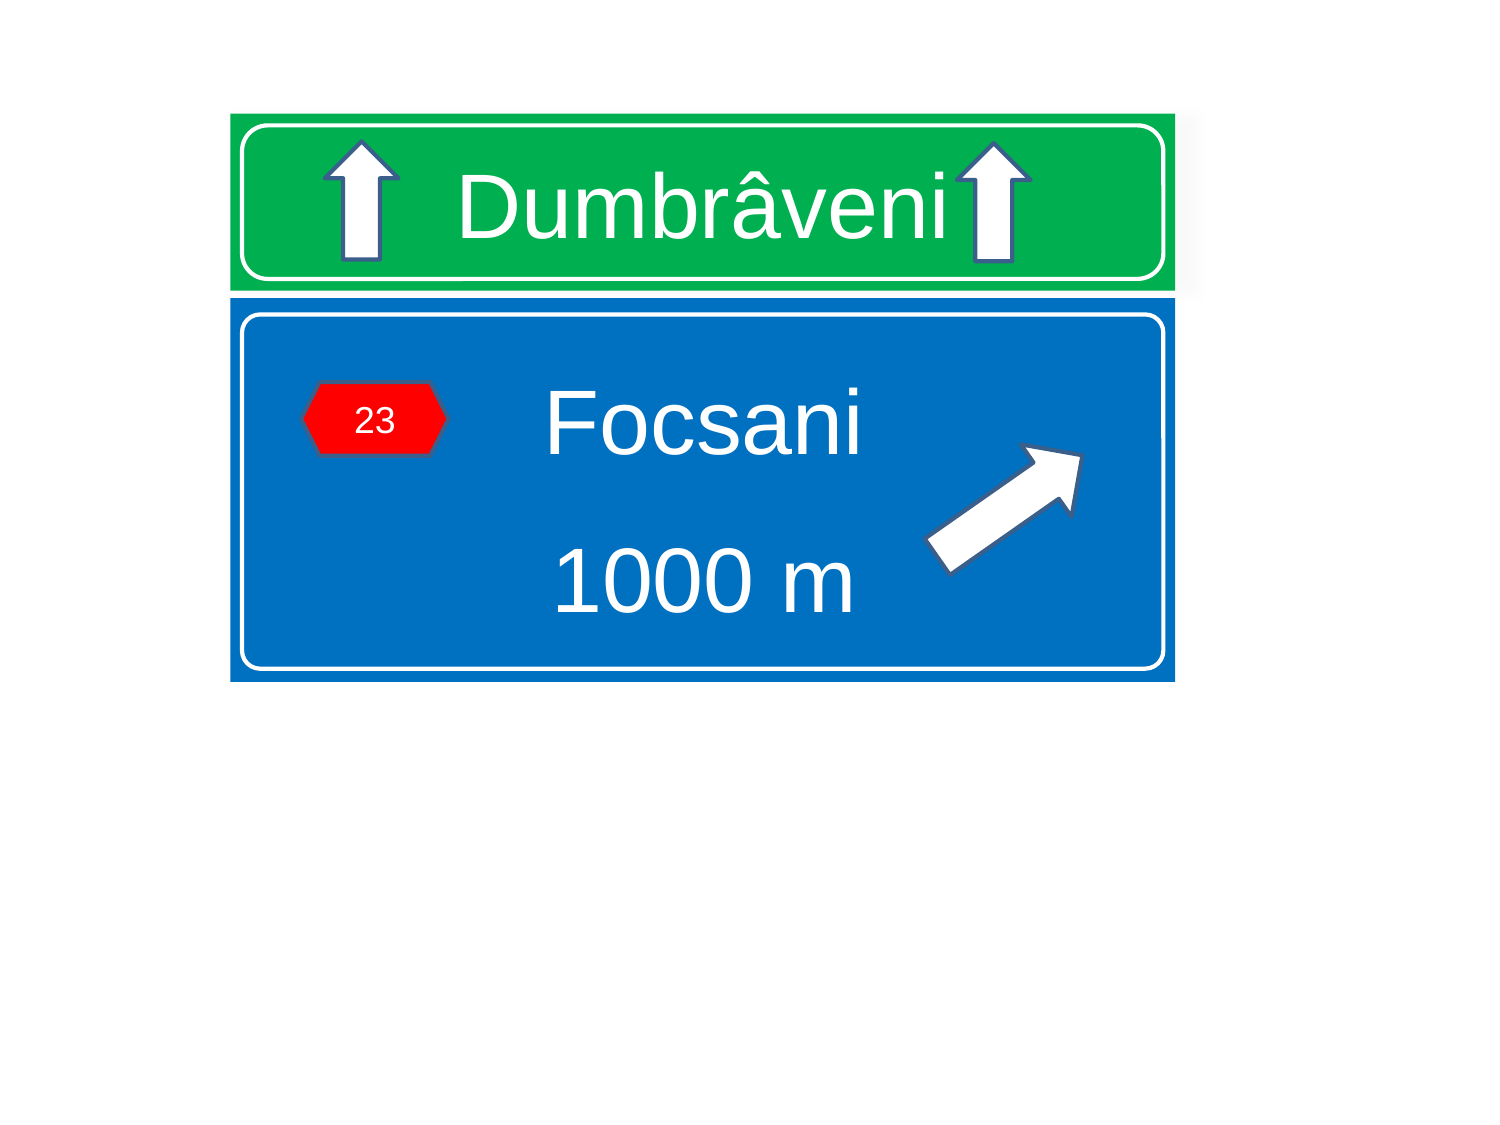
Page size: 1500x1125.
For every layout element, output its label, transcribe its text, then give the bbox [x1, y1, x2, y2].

subtitle Focsani 1000 m [230, 298, 1176, 682]
title Dumbrâveni [230, 113, 1176, 291]
text_box [239, 123, 1166, 282]
text_box [239, 312, 1166, 671]
